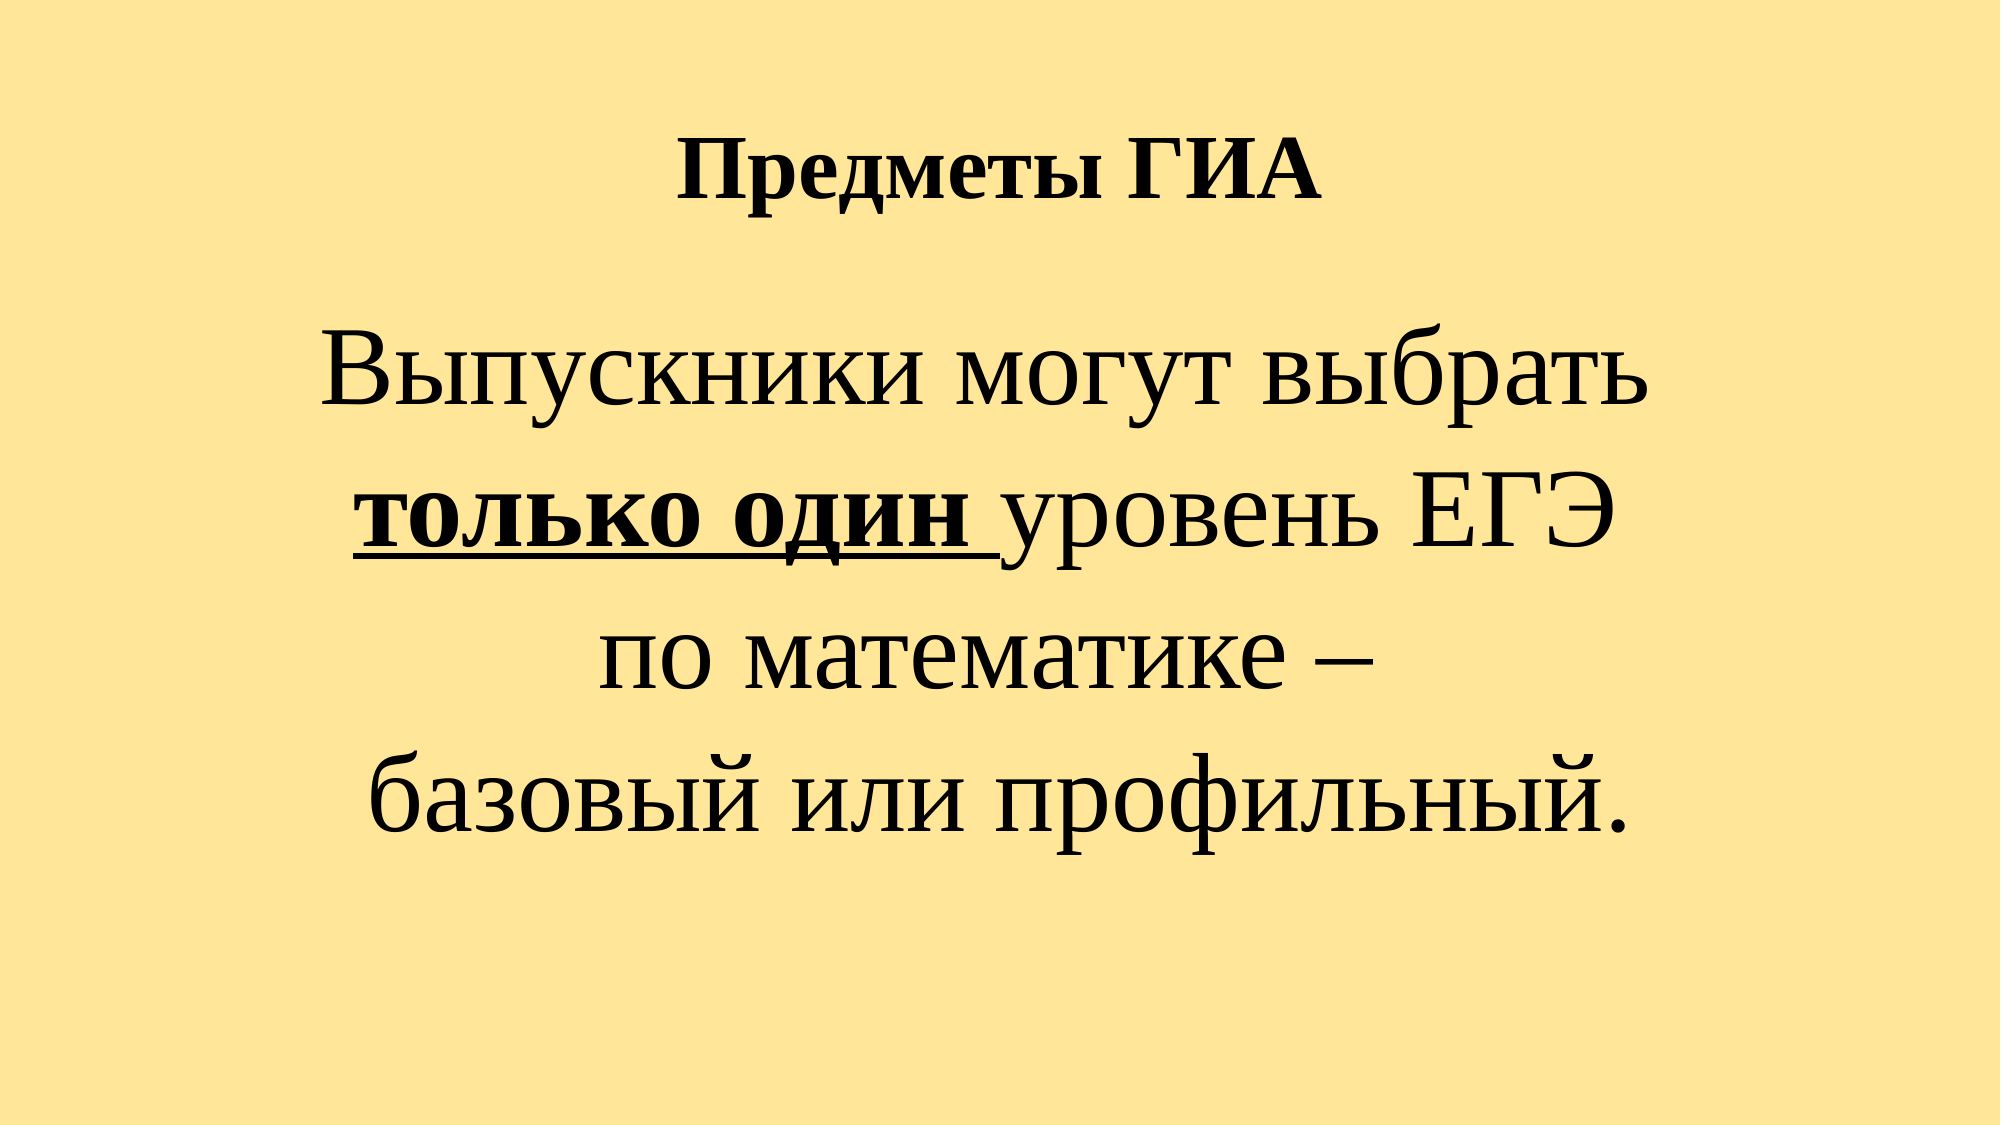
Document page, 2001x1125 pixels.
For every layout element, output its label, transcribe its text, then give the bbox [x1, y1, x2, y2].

title Предметы ГИА [137, 59, 1863, 278]
list Выпускники могут выбрать только один уровень ЕГЭ по математике – базовый или профильный. [137, 299, 1863, 1014]
